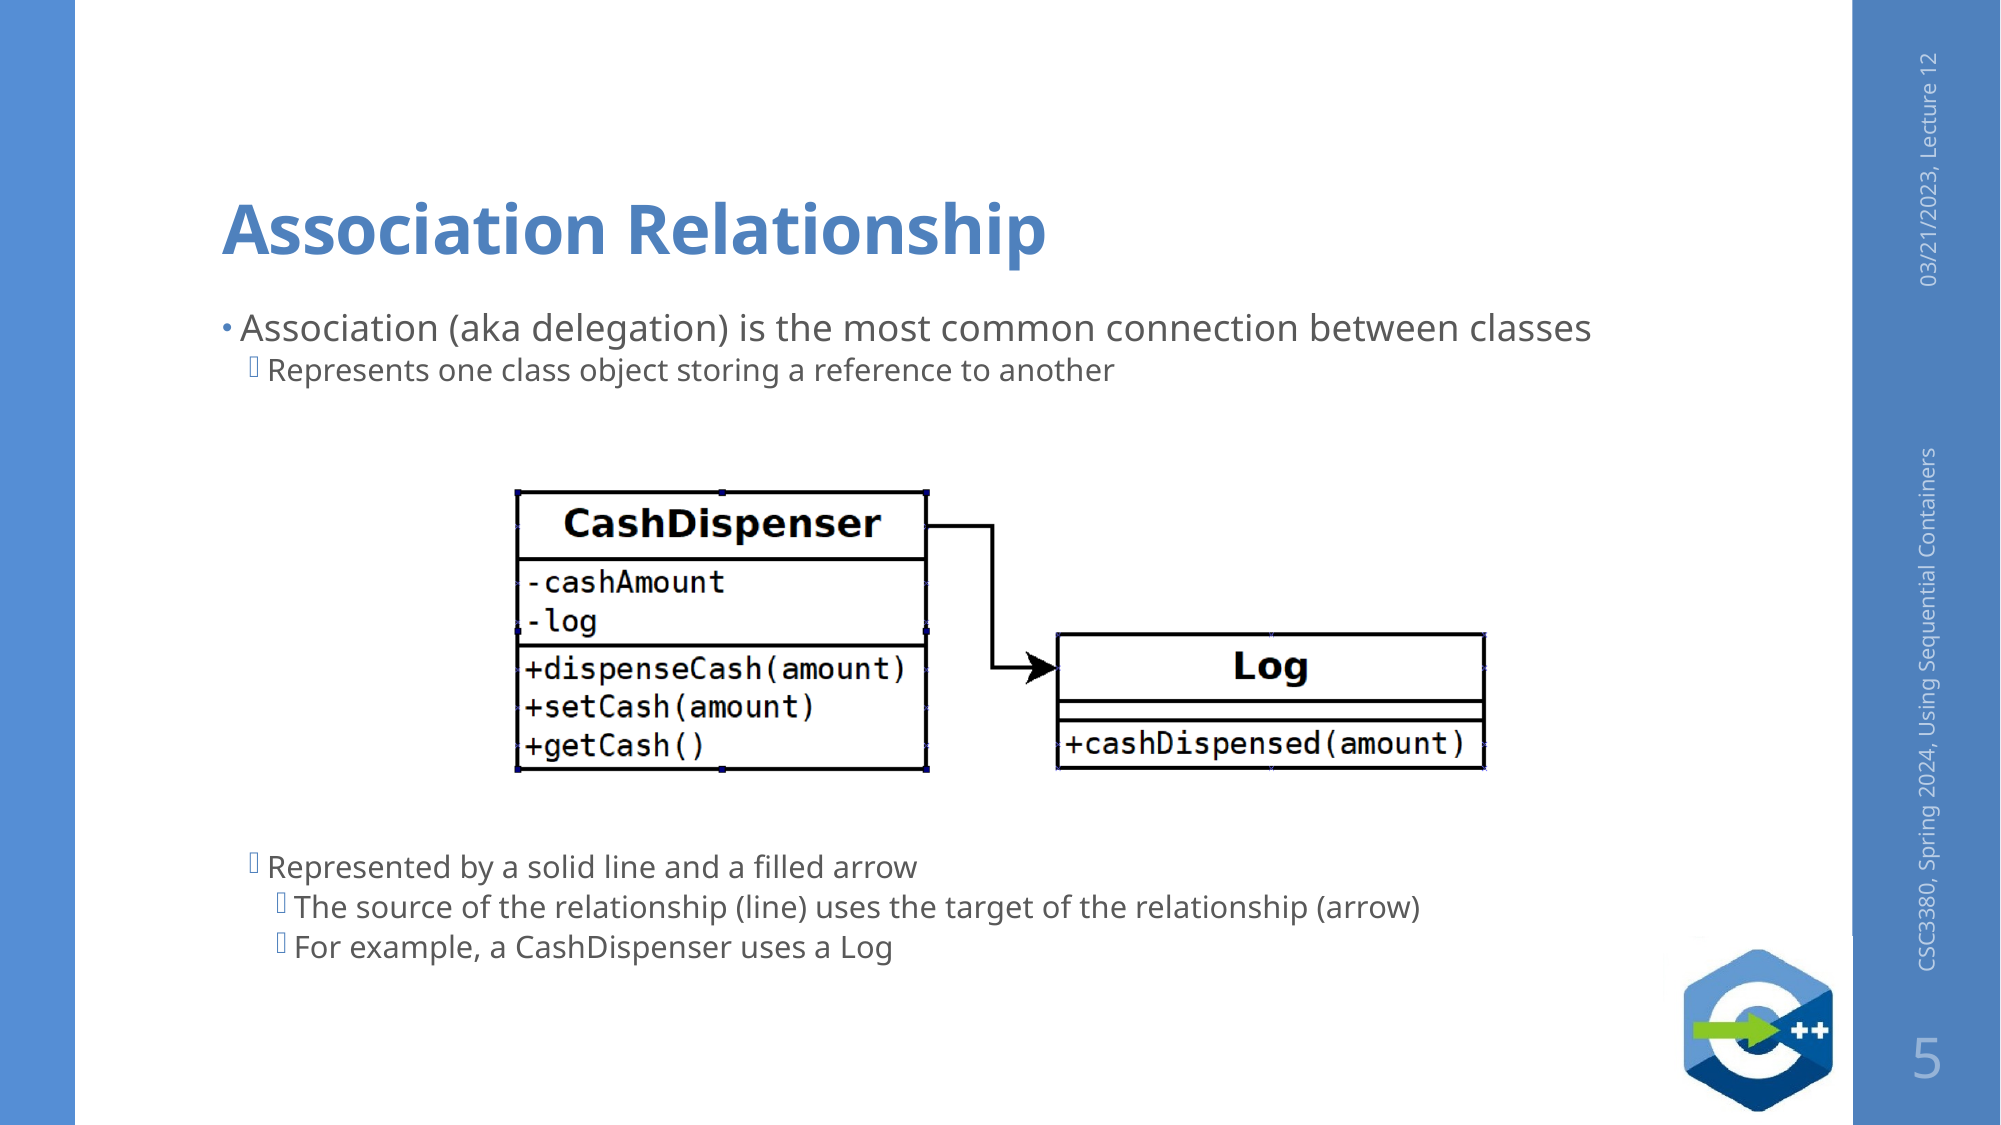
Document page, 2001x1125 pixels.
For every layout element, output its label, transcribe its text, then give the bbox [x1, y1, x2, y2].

title Association Relationship [206, 48, 1797, 278]
picture [512, 487, 1488, 773]
footer CSC3380, Spring 2024, Using Sequential Containers [1897, 400, 1958, 988]
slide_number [1897, 37, 1958, 351]
list Association (aka delegation) is the most common connection between classes Represents one class object storing a reference to another Represented by a solid line and a filled arrow The source of the relationship (line) uses the target of the relationship (arrow) For example, a CashDispenser uses a Log [206, 299, 1617, 1014]
picture [1663, 936, 1853, 1125]
slide_number 5 [1852, 1012, 2000, 1110]
